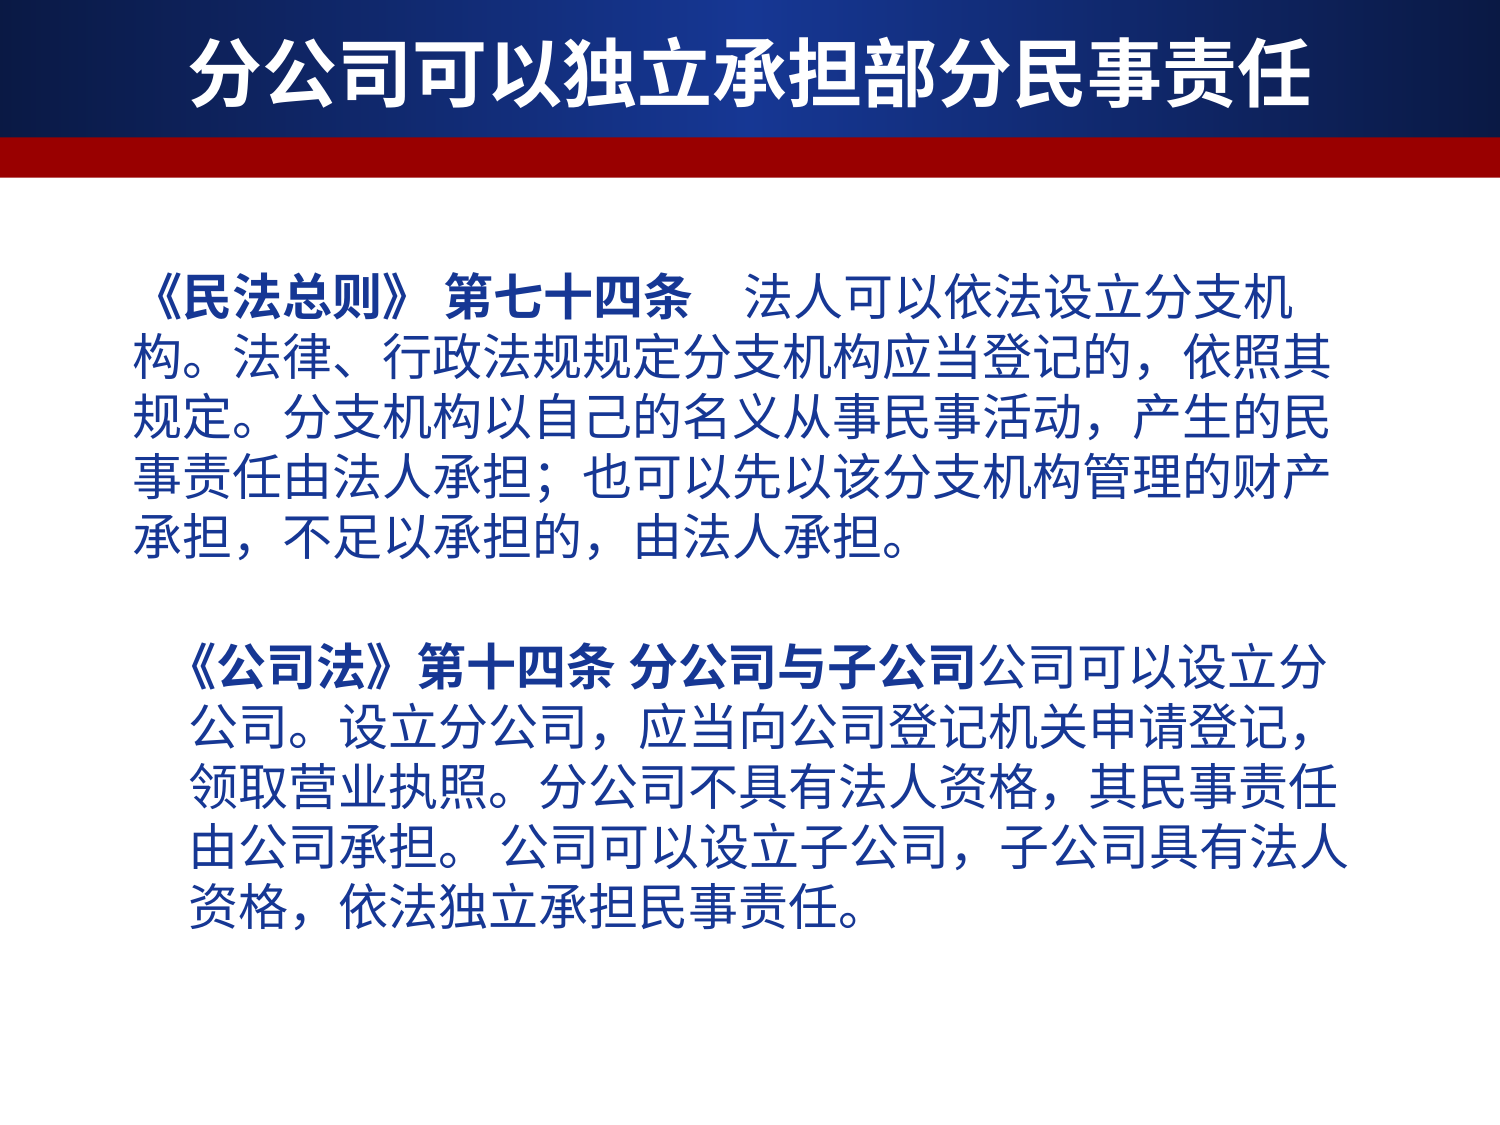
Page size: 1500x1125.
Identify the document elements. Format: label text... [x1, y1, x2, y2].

list 《民法总则》 第七十四条 法人可以依法设立分支机构。法律、行政法规规定分支机构应当登记的，依照其规定。分支机构以自己的名义从事民事活动，产生的民事责任由法人承担；也可以先以该分支机构管理的财产承担，不足以承担的，由法人承担。 《公司法》第十四条 分公司与子公司公司可以设立分公司。设立分公司，应当向公司登记机关申请登记，领取营业执照。分公司不具有法人资格，其民事责任由公司承担。 公司可以设立子公司，子公司具有法人资格，依法独立承担民事责任。 [116, 257, 1390, 1067]
title 分公司可以独立承担部分民事责任 [0, 24, 1500, 118]
